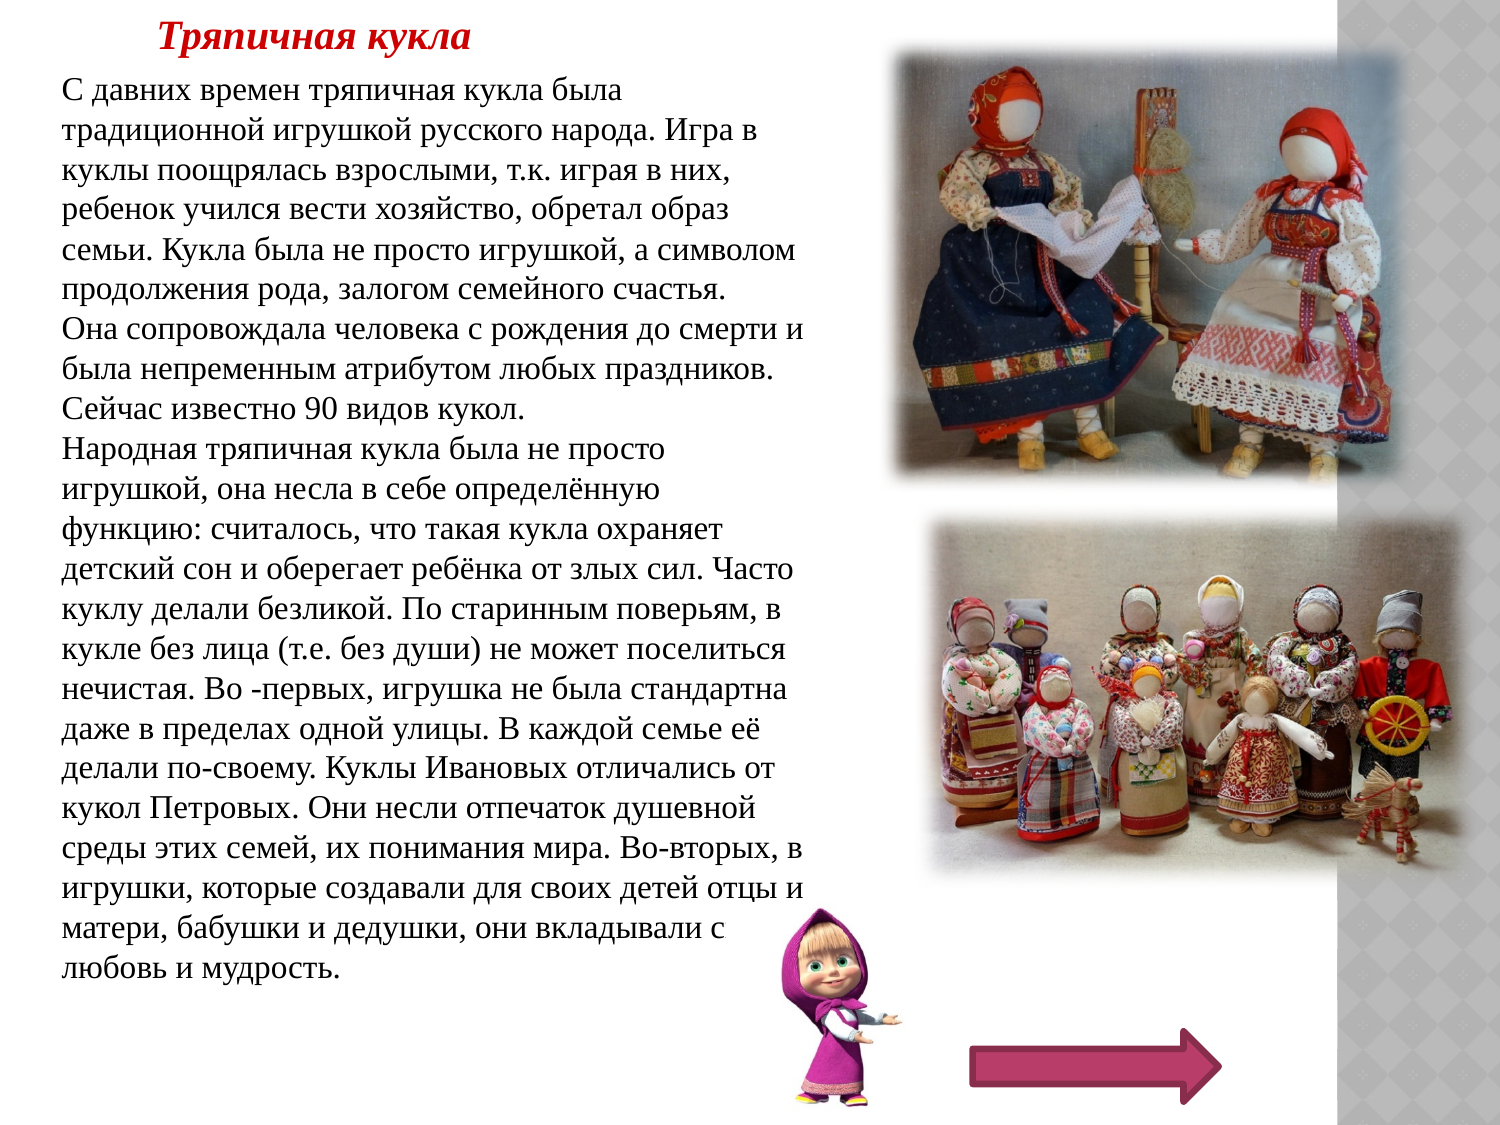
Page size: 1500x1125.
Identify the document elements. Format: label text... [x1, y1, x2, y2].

picture [726, 901, 950, 1125]
text_box Тряпичная кукла [141, 0, 487, 59]
text_box [969, 1028, 1222, 1105]
text_box С давних времен тряпичная кукла была традиционной игрушкой русского народа. Игра в куклы поощрялась взрослыми, т.к. играя в них, ребенок учился вести хозяйство, обретал образ семьи. Кукла была не просто игрушкой, а символом продолжения рода, залогом семейного счастья. Она сопровождала человека с рождения до смерти и была непременным атрибутом любых праздников. Сейчас известно 90 видов кукол. Народная тряпичная кукла была не просто игрушкой, она несла в себе определённую функцию: считалось, что такая кукла охраняет детский сон и оберегает ребёнка от злых сил. Часто куклу делали безликой. По старинным поверьям, в кукле без лица (т.е. без души) не может поселиться нечистая. Во -первых, игрушка не была стандартна даже в пределах одной улицы. В каждой семье её делали по-своему. Куклы Ивановых отличались от кукол Петровых. Они несли отпечаток душевной среды этих семей, их понимания мира. Во-вторых, в игрушки, которые создавали для своих детей отцы и матери, бабушки и дедушки, они вкладывали свою любовь и мудрость. [46, 59, 821, 993]
picture [878, 34, 1417, 493]
picture [913, 503, 1477, 890]
